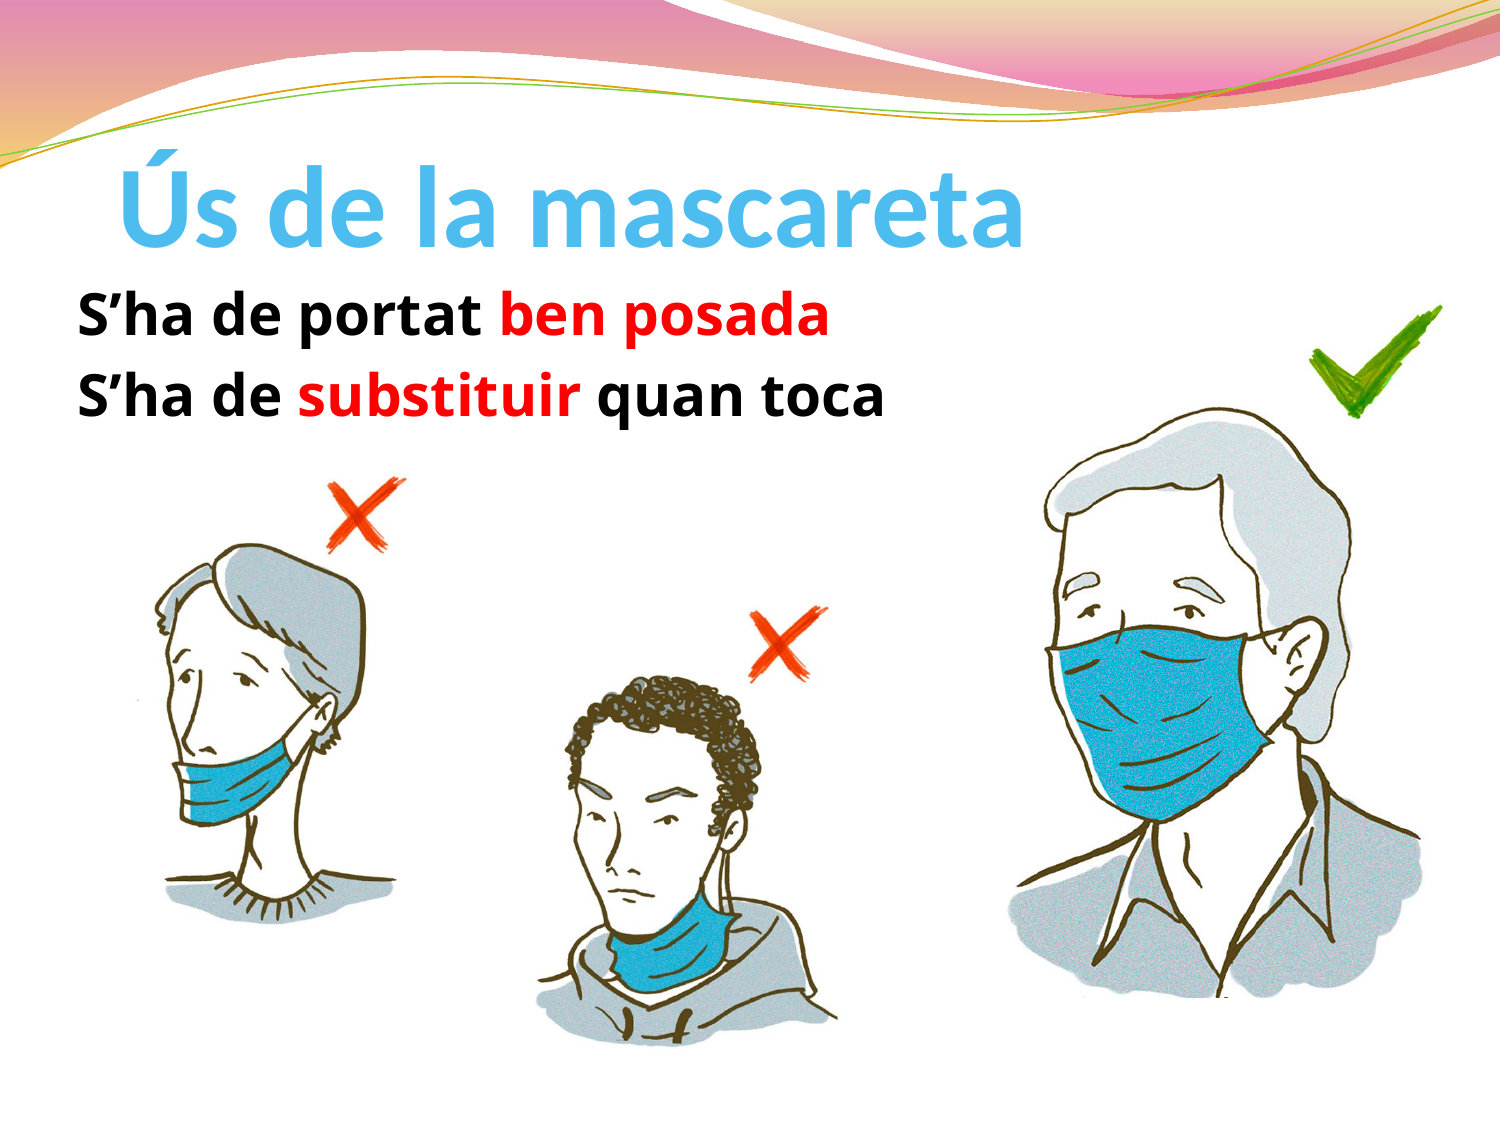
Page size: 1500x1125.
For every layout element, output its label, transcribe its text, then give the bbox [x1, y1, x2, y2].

picture [480, 597, 868, 1054]
text_box Ús de la mascareta [117, 175, 1137, 269]
picture [58, 468, 446, 925]
text_box S’ha de portat ben posada S’ha de substituir quan toca [70, 269, 1346, 922]
picture [902, 292, 1500, 998]
